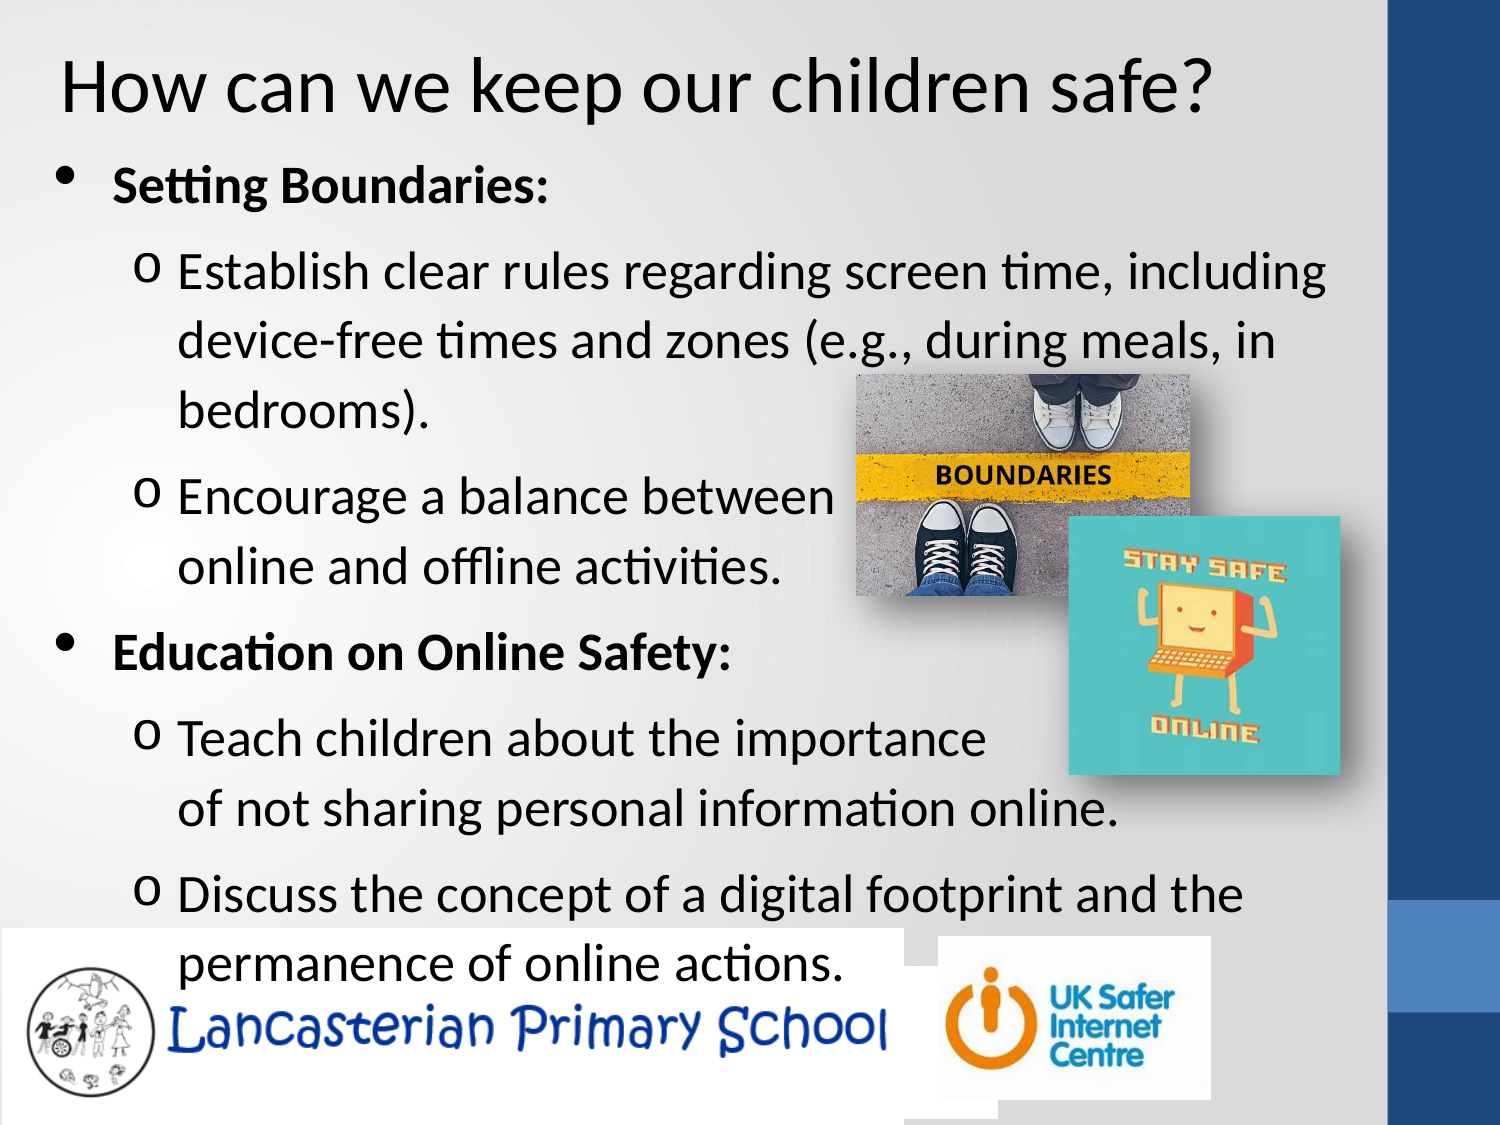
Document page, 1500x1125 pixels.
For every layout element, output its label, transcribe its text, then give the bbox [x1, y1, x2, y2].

picture [2, 928, 1212, 1125]
text_box Setting Boundaries: Establish clear rules regarding screen time, including device-free times and zones (e.g., during meals, in bedrooms). Encourage a balance between online and offline activities. Education on Online Safety: Teach children about the importance of not sharing personal information online. Discuss the concept of a digital footprint and the permanence of online actions. [41, 137, 1388, 1000]
title How can we keep our children safe? [0, 19, 1459, 138]
picture [855, 373, 1341, 776]
